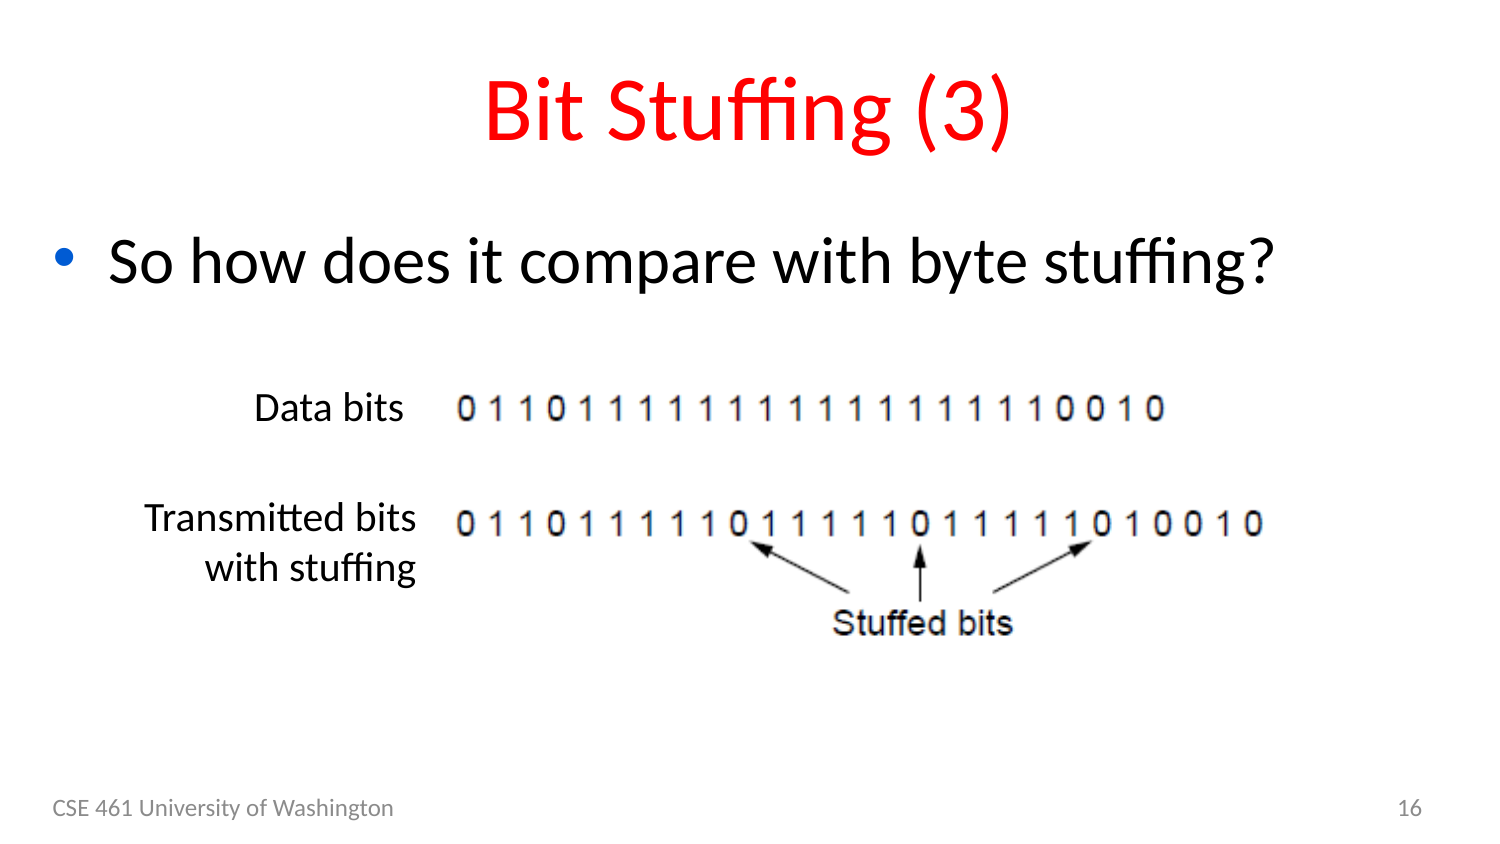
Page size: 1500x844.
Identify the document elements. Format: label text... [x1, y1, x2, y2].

list So how does it compare with byte stuffing? [37, 209, 1463, 735]
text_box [126, 346, 1330, 663]
title Bit Stuffing (3) [37, 33, 1463, 175]
footer CSE 461 University of Washington [37, 784, 513, 830]
slide_number 16 [1087, 784, 1438, 830]
